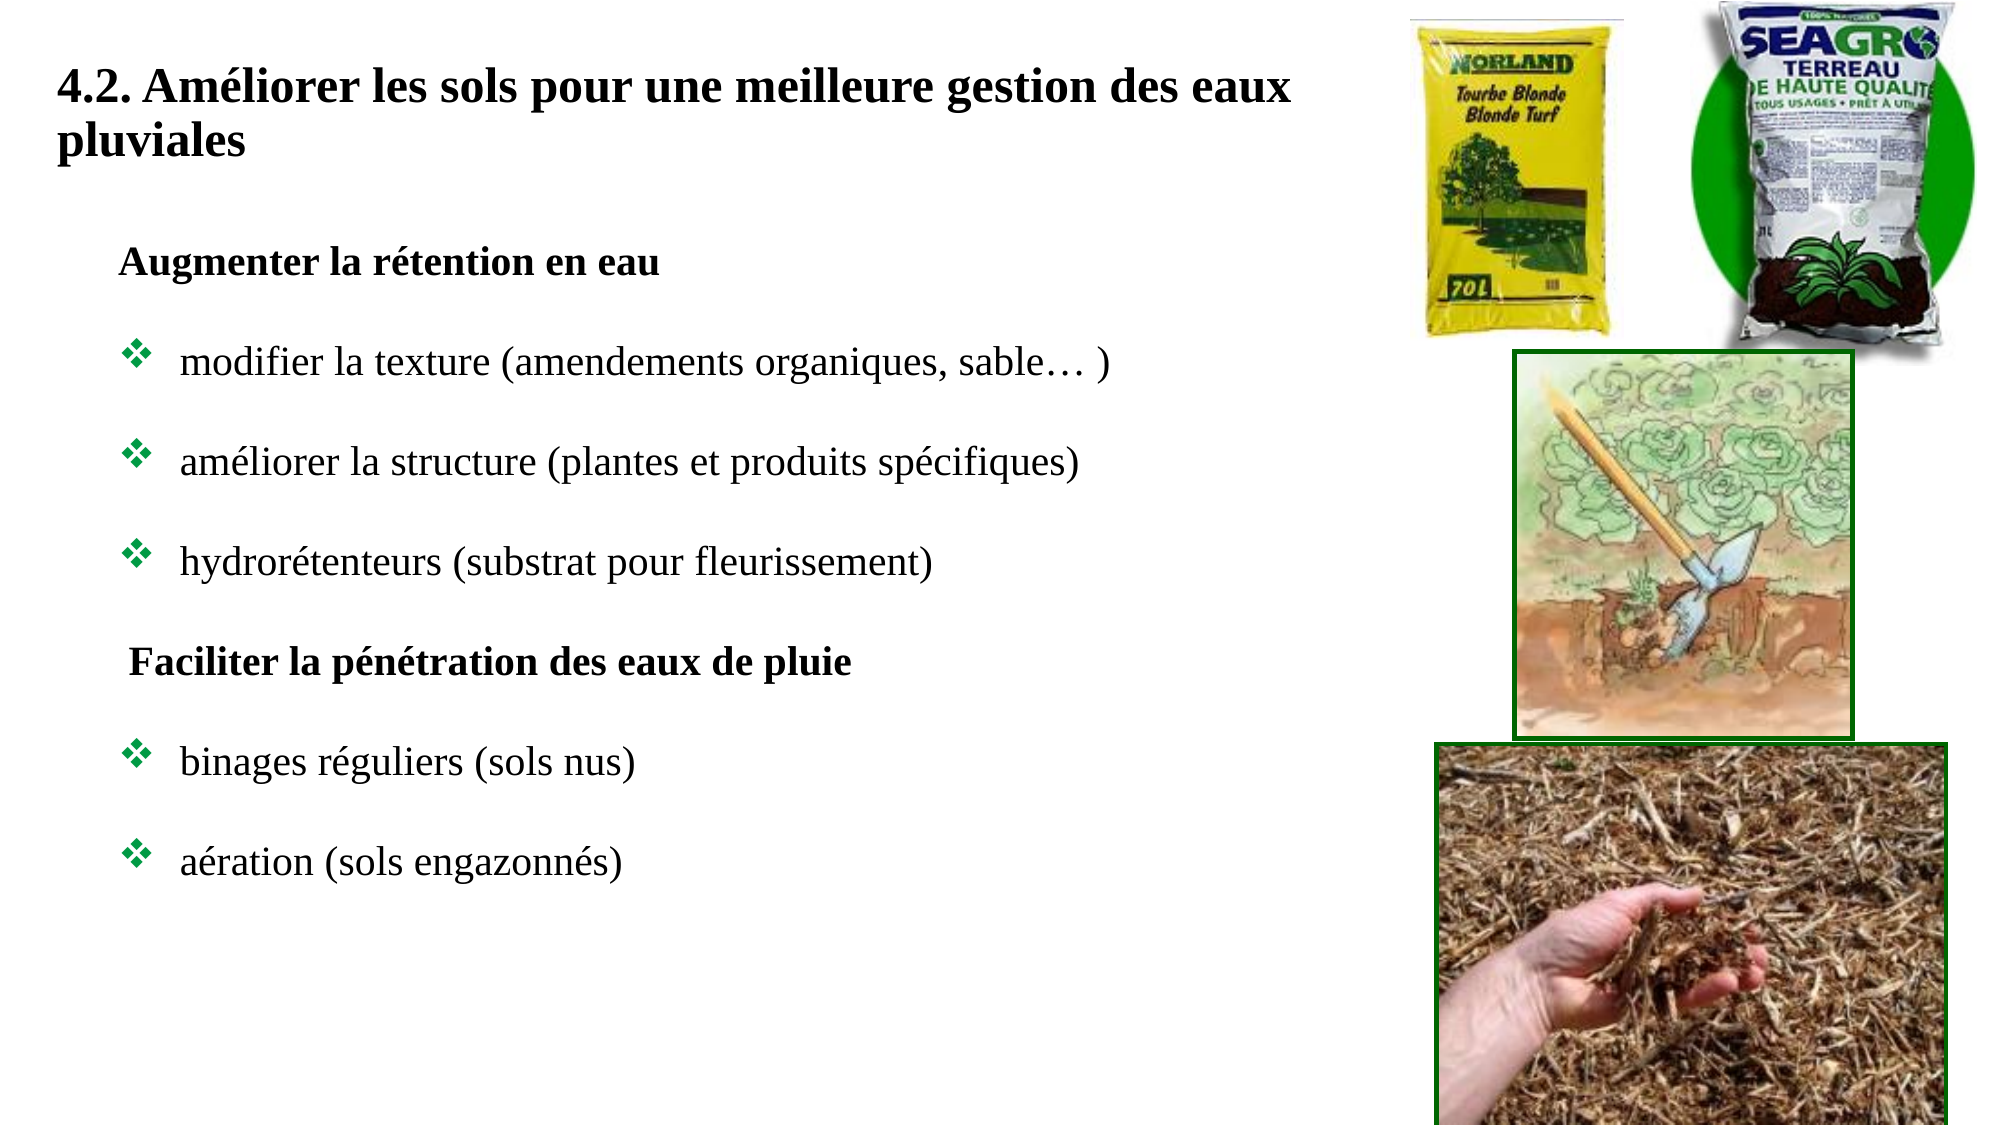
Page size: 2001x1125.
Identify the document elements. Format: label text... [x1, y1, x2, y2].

picture [1516, 1, 1977, 736]
title 4.2. Améliorer les sols pour une meilleure gestion des eaux pluviales [42, 19, 1409, 208]
picture [1409, 19, 1624, 350]
text_box Augmenter la rétention en eau modifier la texture (amendements organiques, sable… ) améliorer la structure (plantes et produits spécifiques) hydrorétenteurs (substrat pour fleurissement) Faciliter la pénétration des eaux de pluie binages réguliers (sols nus) aération (sols engazonnés) [104, 226, 1373, 936]
picture [1438, 746, 1944, 1125]
